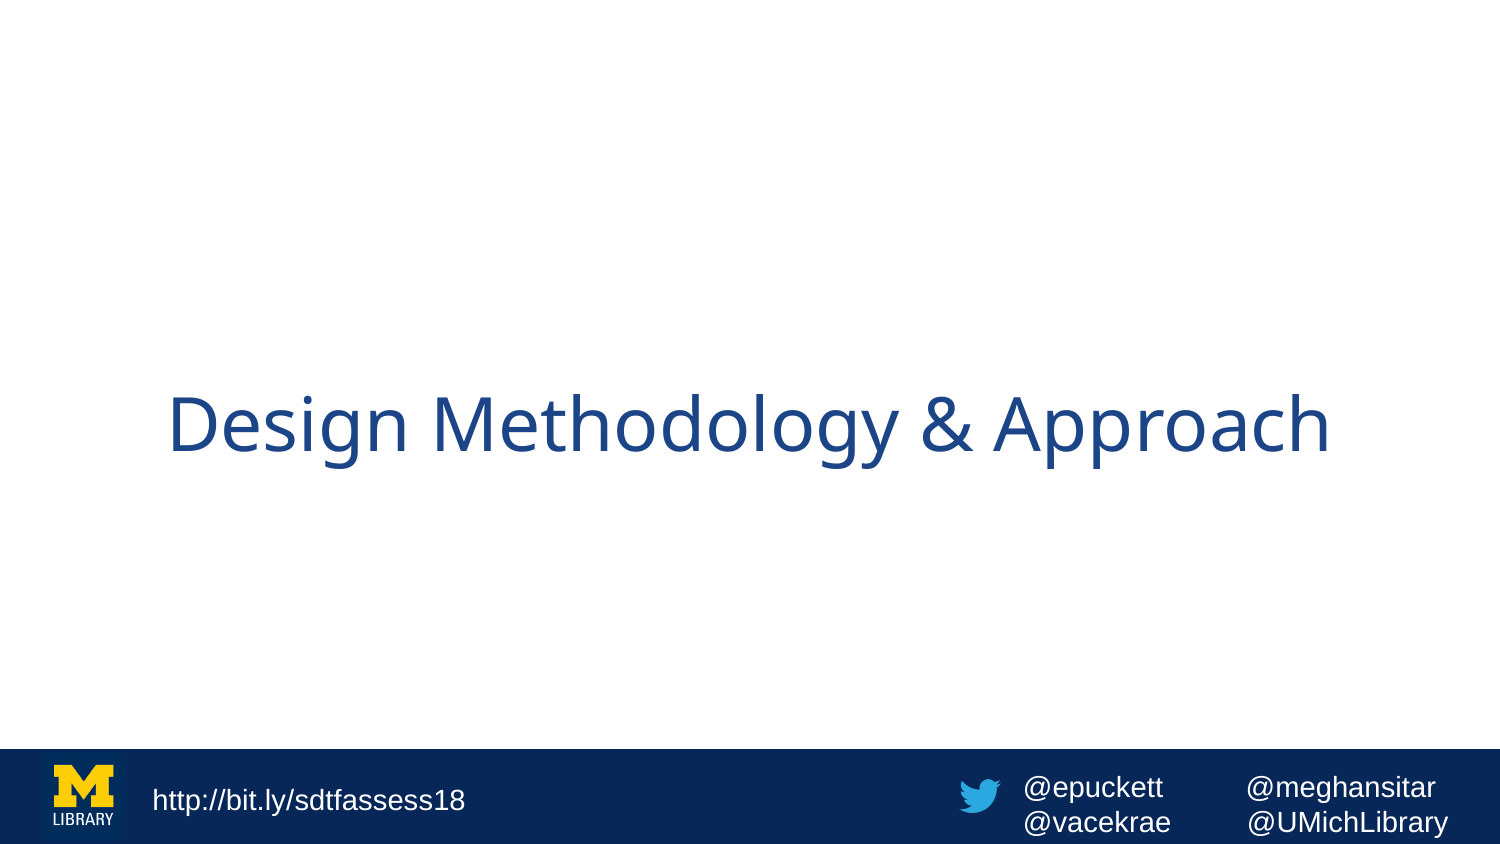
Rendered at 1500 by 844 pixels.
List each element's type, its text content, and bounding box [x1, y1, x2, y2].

title Design Methodology & Approach [51, 352, 1449, 491]
text_box @epuckett @meghansitar @vacekrae @UMichLibrary [1007, 753, 1500, 844]
picture [0, 749, 1500, 844]
text_box http://bit.ly/sdtfassess18 [137, 753, 630, 844]
